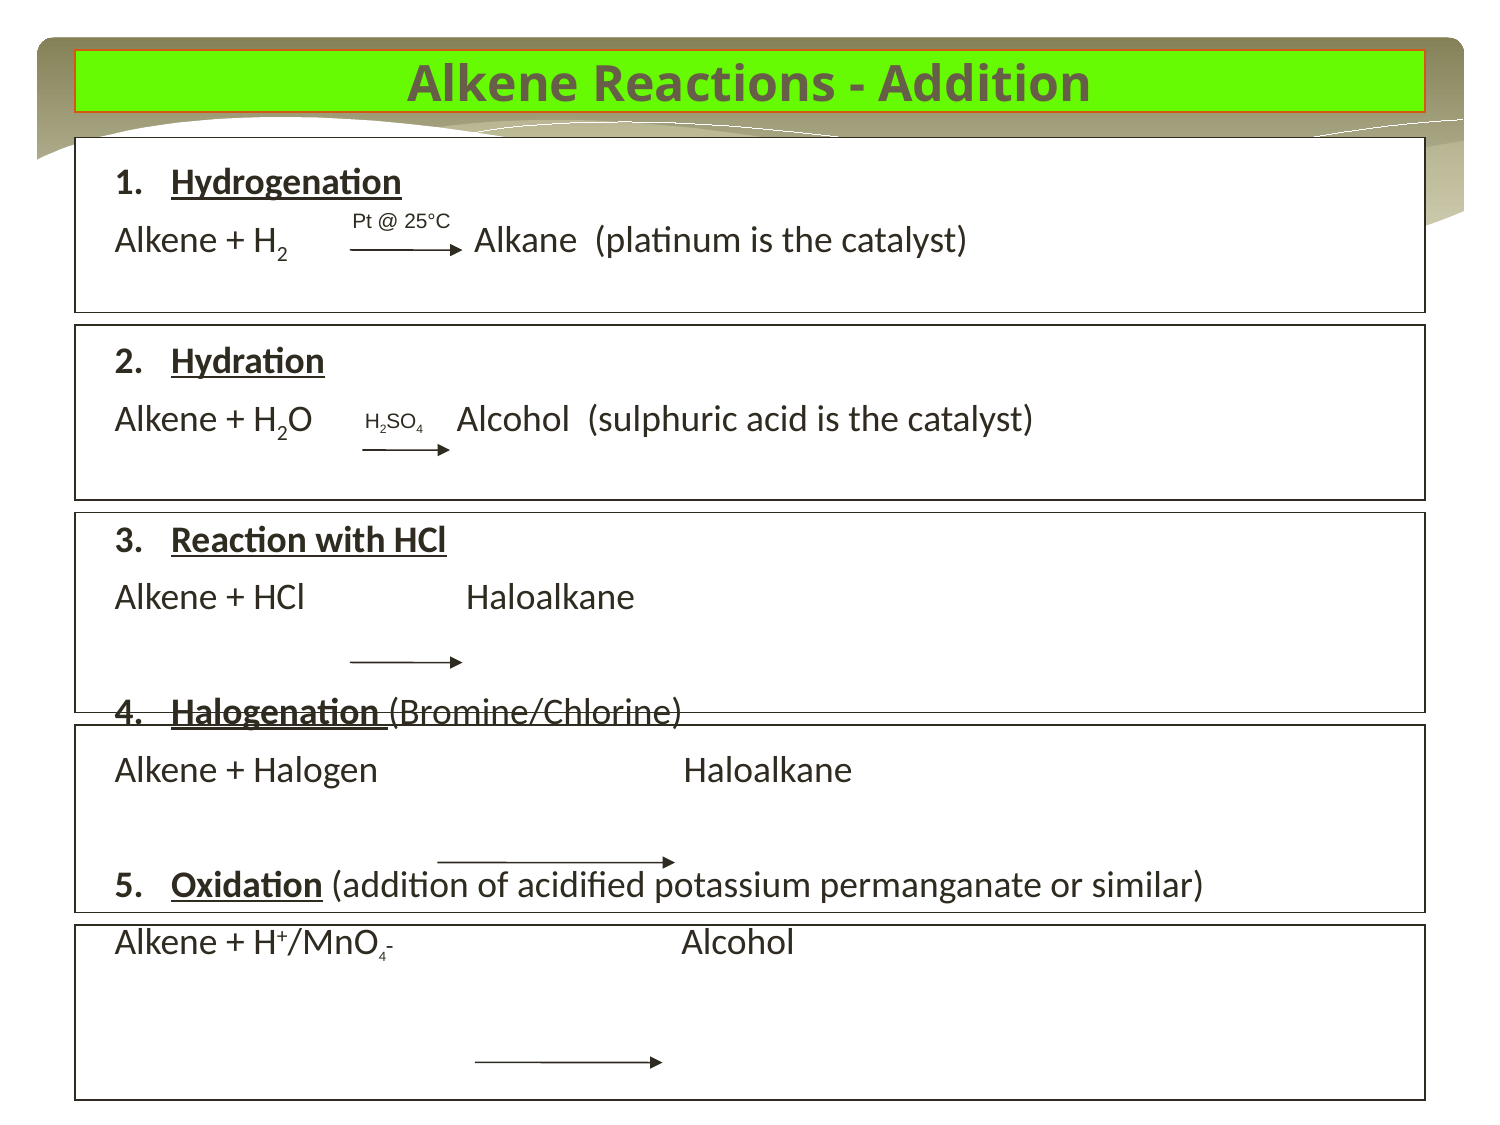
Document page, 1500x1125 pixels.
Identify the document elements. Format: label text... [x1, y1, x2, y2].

text_box Pt @ 25°C [337, 200, 475, 240]
text_box [74, 324, 99, 500]
text_box [74, 512, 99, 713]
text_box [349, 243, 463, 257]
text_box [362, 444, 451, 457]
text_box [474, 1056, 663, 1069]
text_box [74, 725, 99, 913]
text_box [437, 856, 676, 869]
text_box H2SO4 [350, 399, 463, 444]
text_box [349, 656, 463, 669]
text_box [74, 137, 1425, 313]
text_box Alkene Reactions - Addition [74, 49, 1425, 113]
text_box [74, 924, 1425, 1100]
text_box Hydrogenation Alkene + H2 Alkane (platinum is the catalyst) Hydration Alkene + H2O Alcohol (sulphuric acid is the catalyst) Reaction with HCl Alkene + HCl Haloalkane Halogenation (Bromine/Chlorine) Alkene + Halogen Haloalkane Oxidation (addition of acidified potassium permanganate or similar) Alkene + H+/MnO4- Alcohol [99, 149, 1450, 972]
